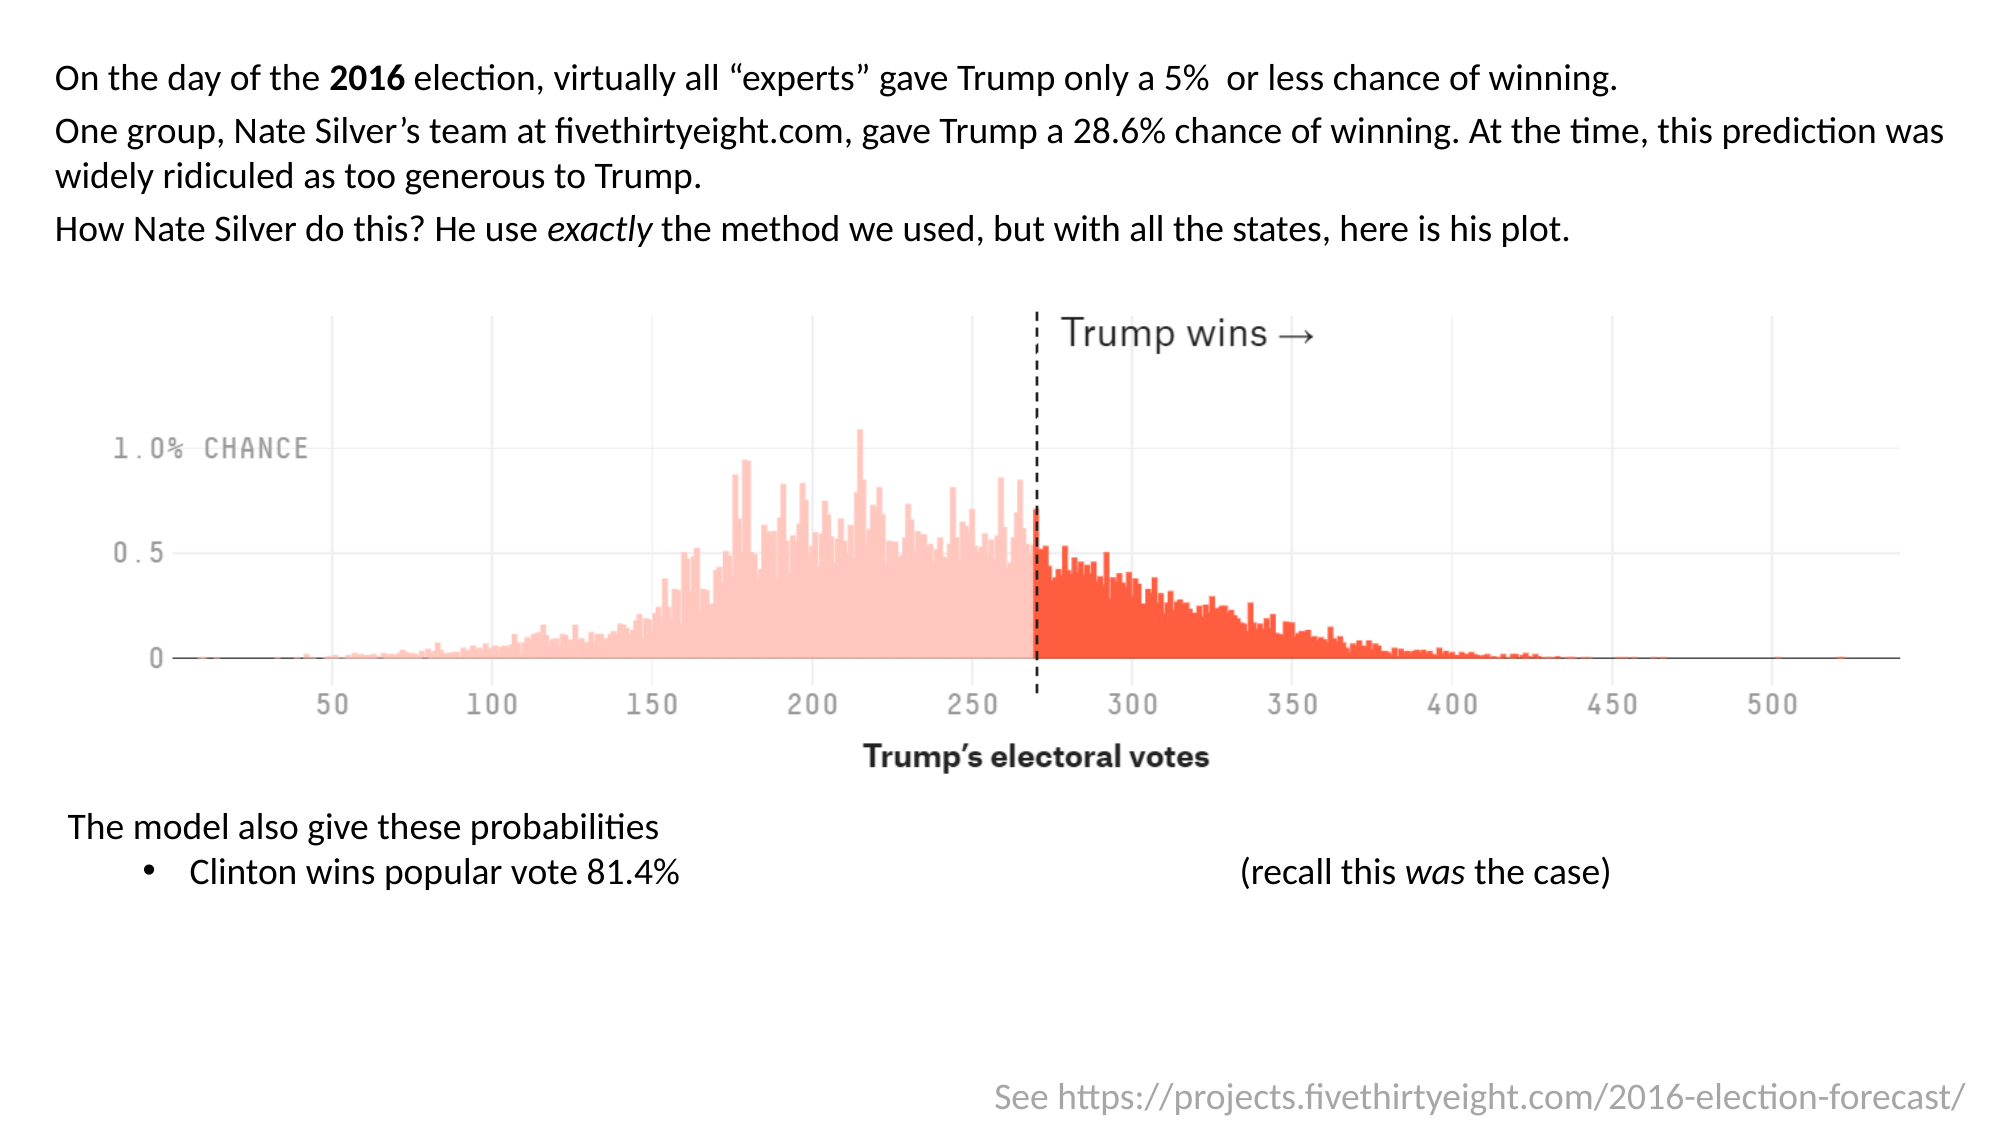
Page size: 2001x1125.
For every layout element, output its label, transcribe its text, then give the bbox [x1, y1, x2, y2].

text_box The model also give these probabilities Clinton wins popular vote 81.4% (recall this was the case) [52, 794, 1896, 990]
text_box See https://projects.fivethirtyeight.com/2016-election-forecast/ [979, 1064, 1982, 1125]
picture [81, 276, 1934, 793]
text_box On the day of the 2016 election, virtually all “experts” gave Trump only a 5% or less chance of winning. One group, Nate Silver’s team at fivethirtyeight.com, gave Trump a 28.6% chance of winning. At the time, this prediction was widely ridiculed as too generous to Trump. How Nate Silver do this? He use exactly the method we used, but with all the states, here is his plot. [40, 45, 2000, 355]
